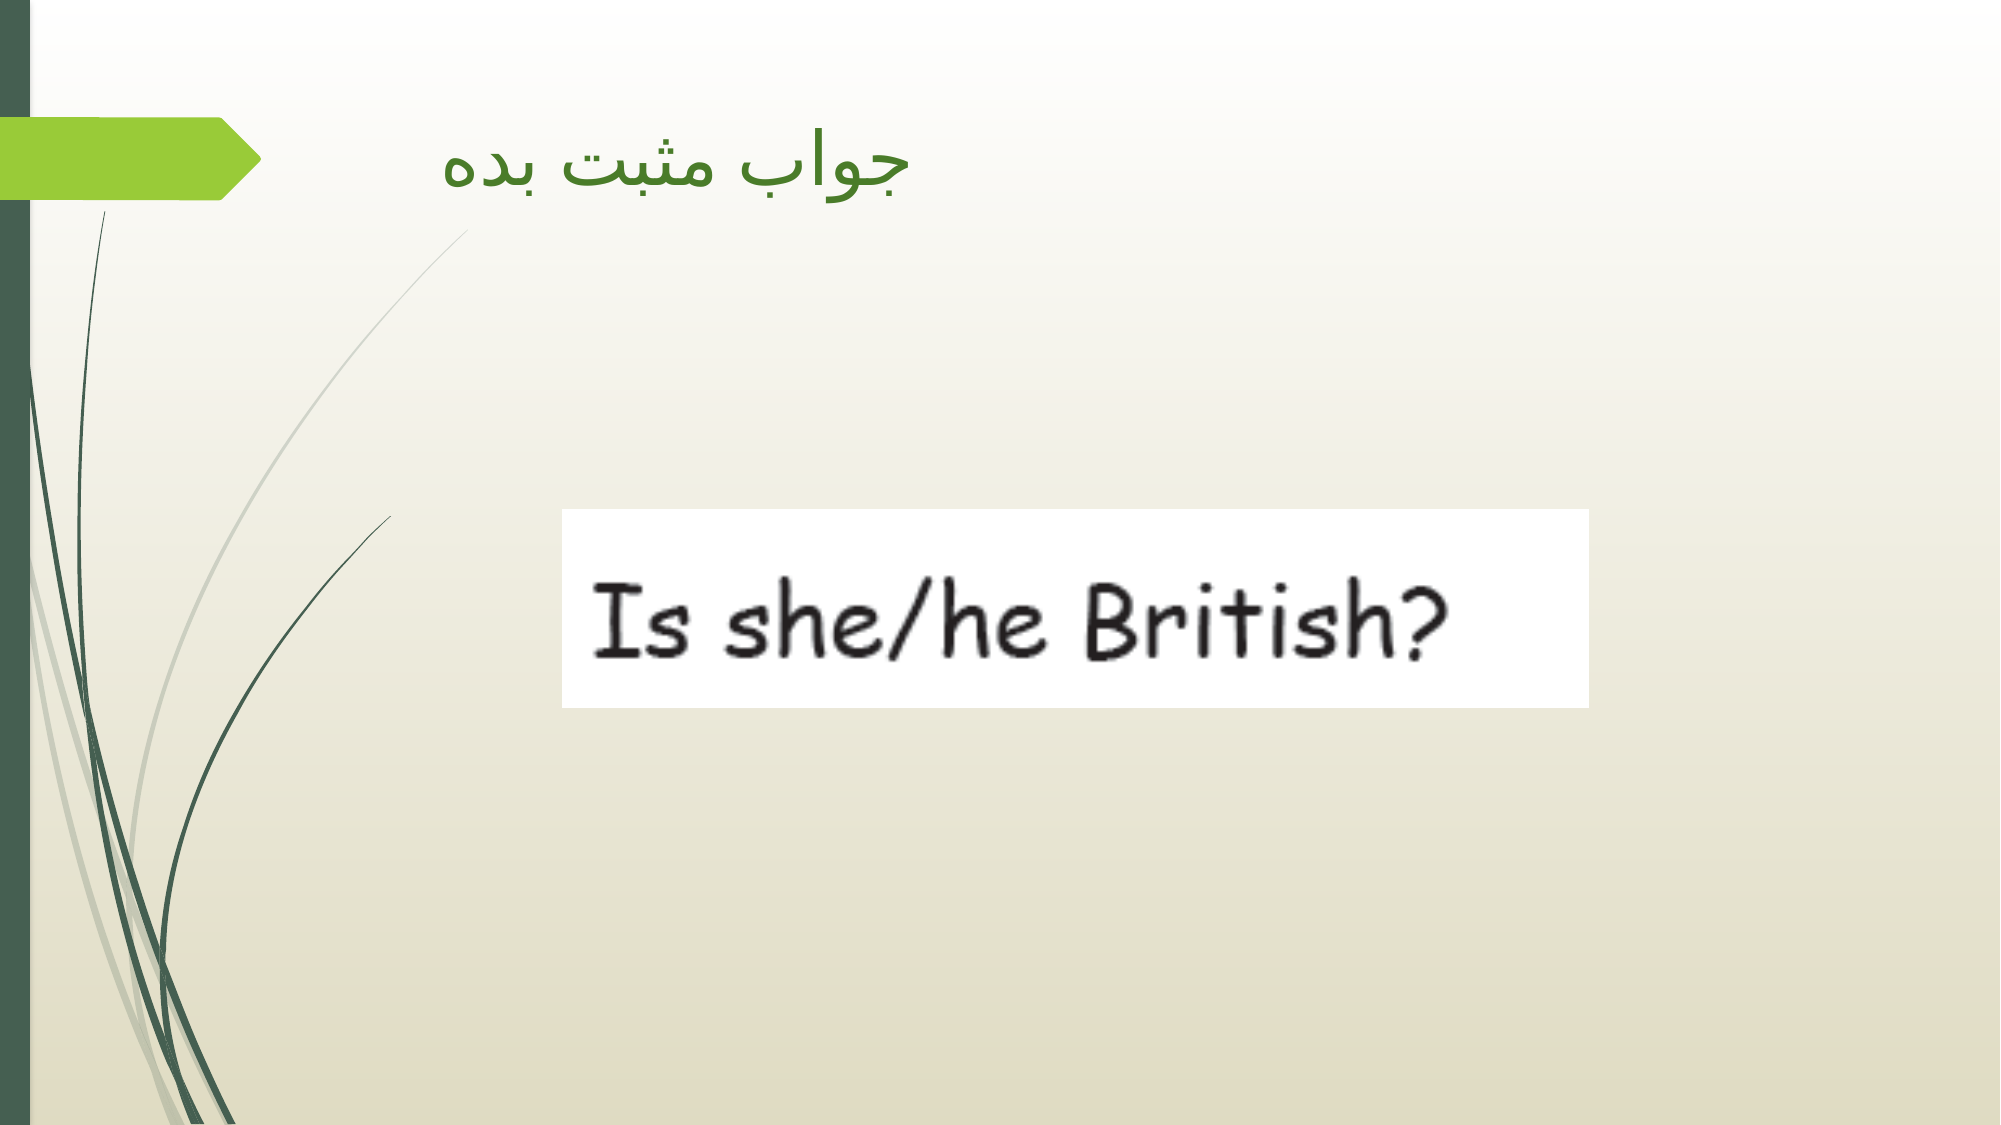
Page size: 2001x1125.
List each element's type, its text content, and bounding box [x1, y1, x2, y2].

title جواب مثبت بده [425, 102, 1888, 313]
picture [562, 509, 1589, 708]
